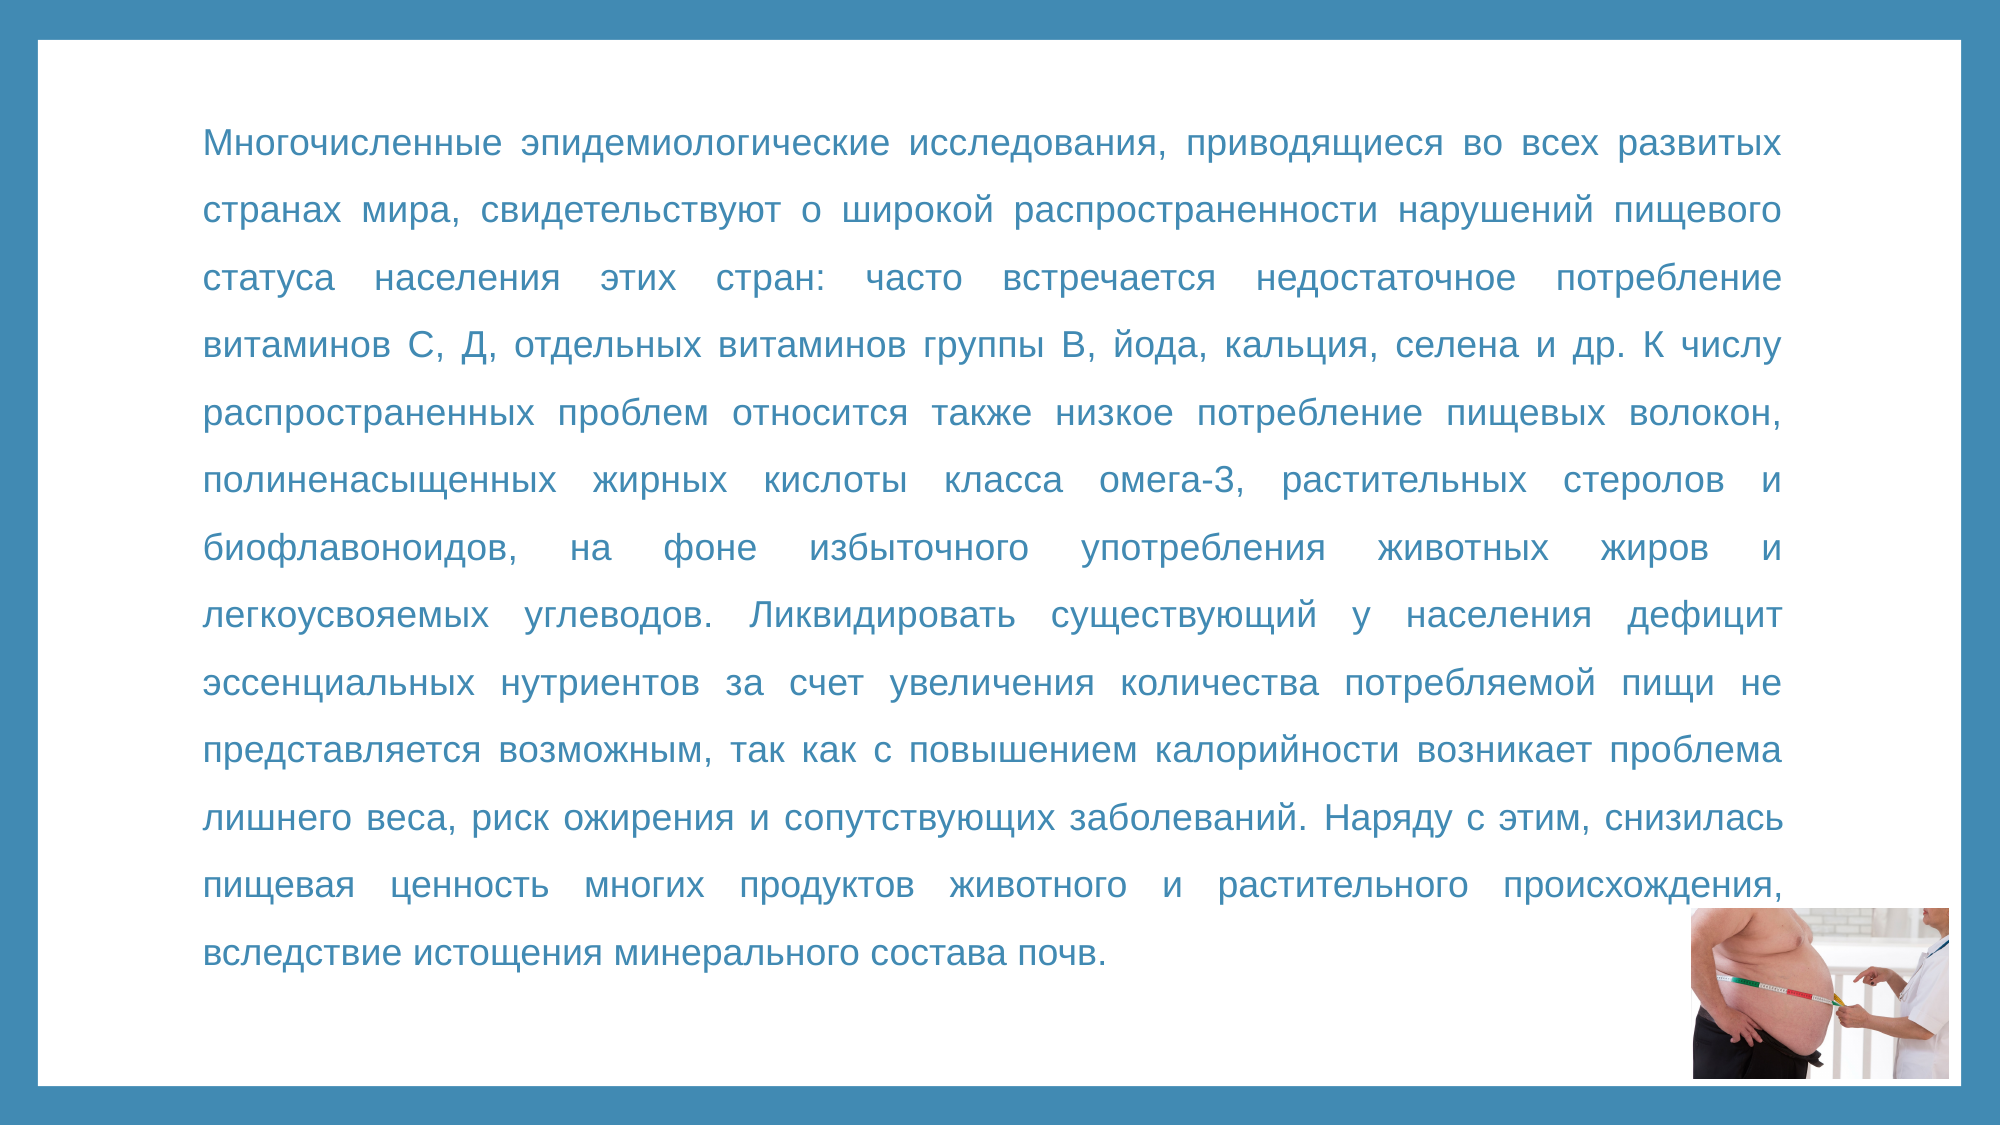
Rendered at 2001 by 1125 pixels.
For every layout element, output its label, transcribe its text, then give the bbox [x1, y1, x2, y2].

picture [1691, 907, 1949, 1080]
list Многочисленные эпидемиологические исследования, приводящиеся во всех развитых странах мира, свидетельствуют о широкой распространенности нарушений пищевого статуса населения этих стран: часто встречается недостаточное потребление витаминов С, Д, отдельных витаминов группы В, йода, кальция, селена и др. К числу распространенных проблем относится также низкое потребление пищевых волокон, полиненасыщенных жирных кислоты класса омега-3, растительных стеролов и биофлавоноидов, на фоне избыточного употребления животных жиров и легкоусвояемых углеводов. Ликвидировать существующий у населения дефицит эссенциальных нутриентов за счет увеличения количества потребляемой пищи не представляется возможным, так как с повышением калорийности возникает проблема лишнего веса, риск ожирения и сопутствующих заболеваний. Наряду с этим, снизилась пищевая ценность многих продуктов животного и растительного происхождения, вследствие истощения минерального состава почв. [180, 87, 1800, 1012]
